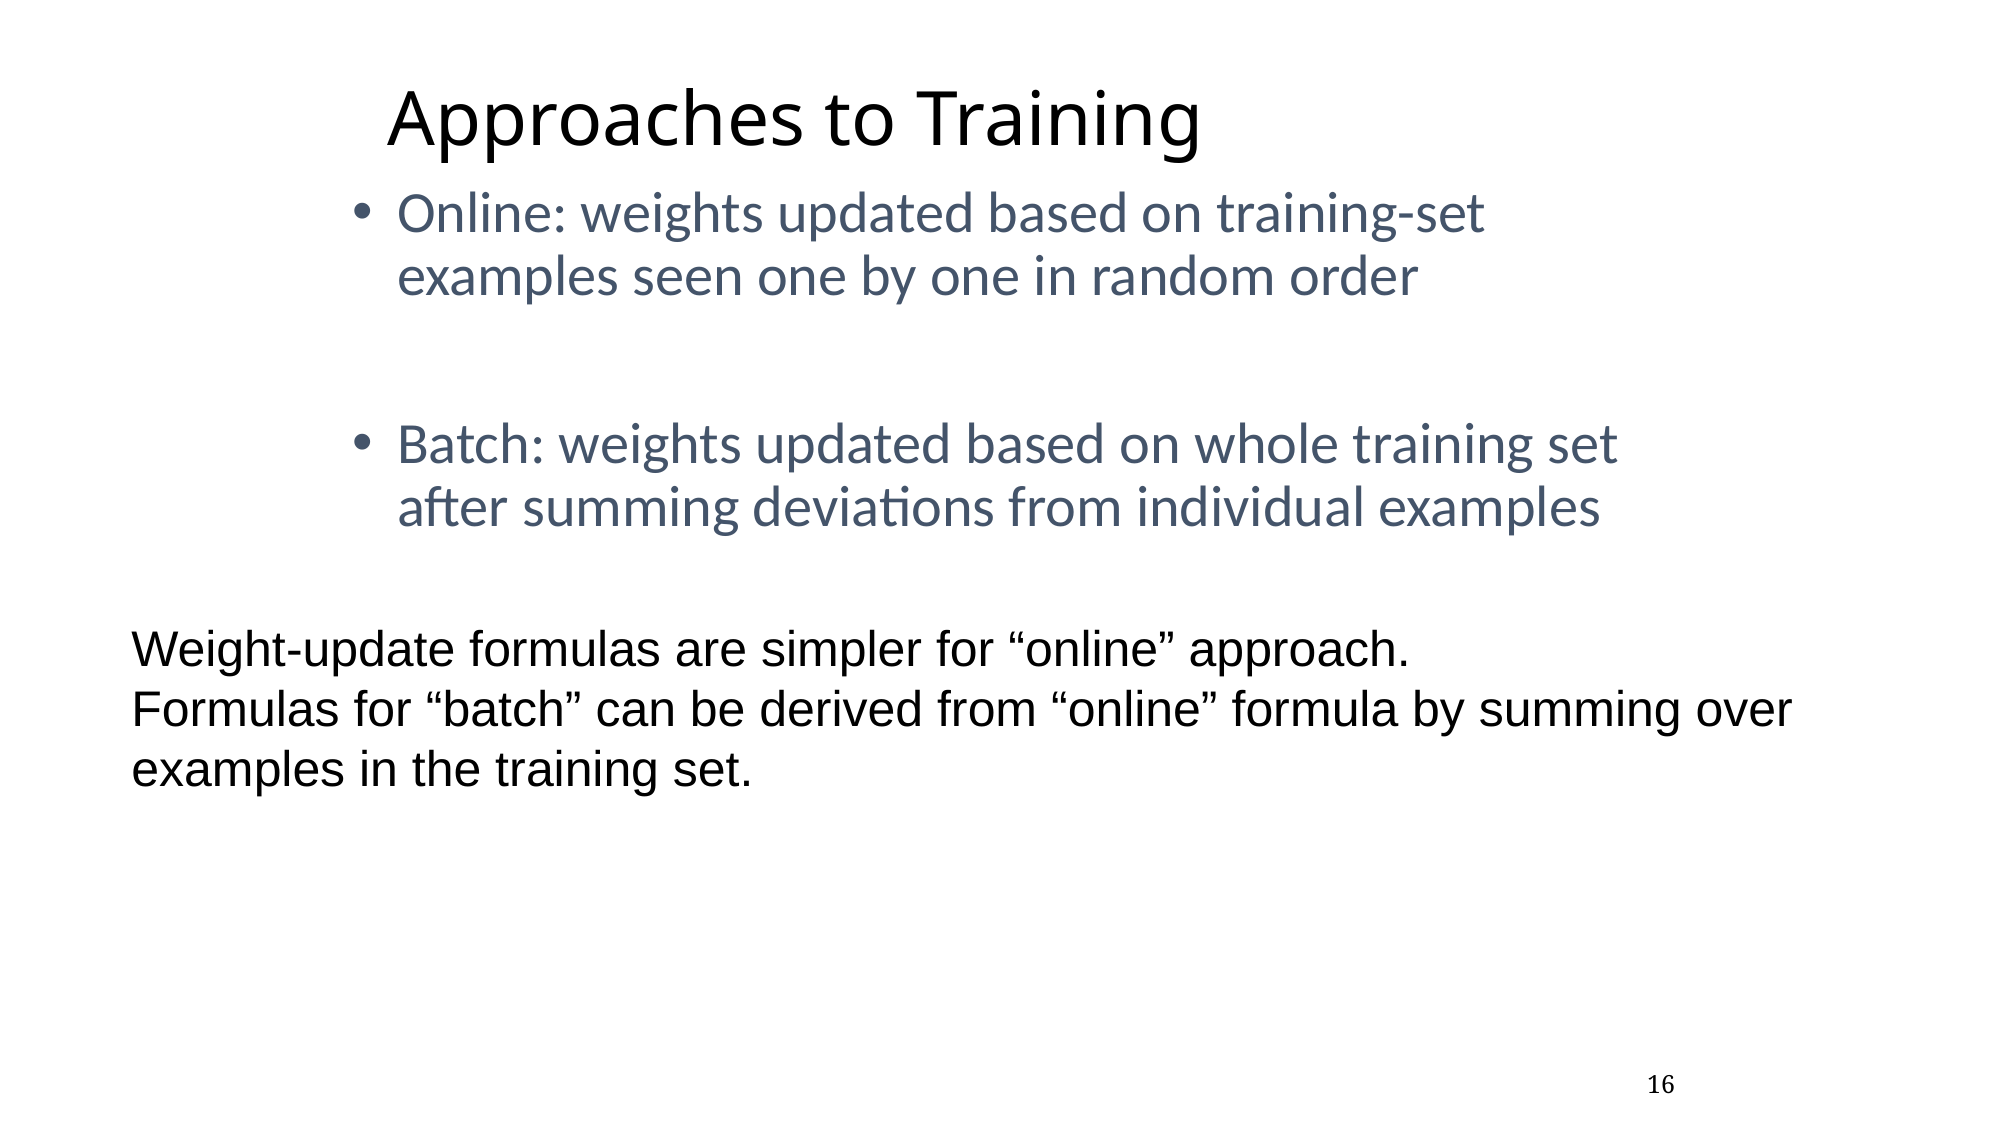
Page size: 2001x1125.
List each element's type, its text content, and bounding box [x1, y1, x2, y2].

text_box 16 [1550, 1042, 1675, 1103]
title Approaches to Training [387, 54, 1575, 162]
list Online: weights updated based on training-set examples seen one by one in random order Batch: weights updated based on whole training set after summing deviations from individual examples [337, 174, 1688, 563]
text_box Weight-update formulas are simpler for “online” approach. Formulas for “batch” can be derived from “online” formula by summing over examples in the training set. [116, 608, 1848, 804]
